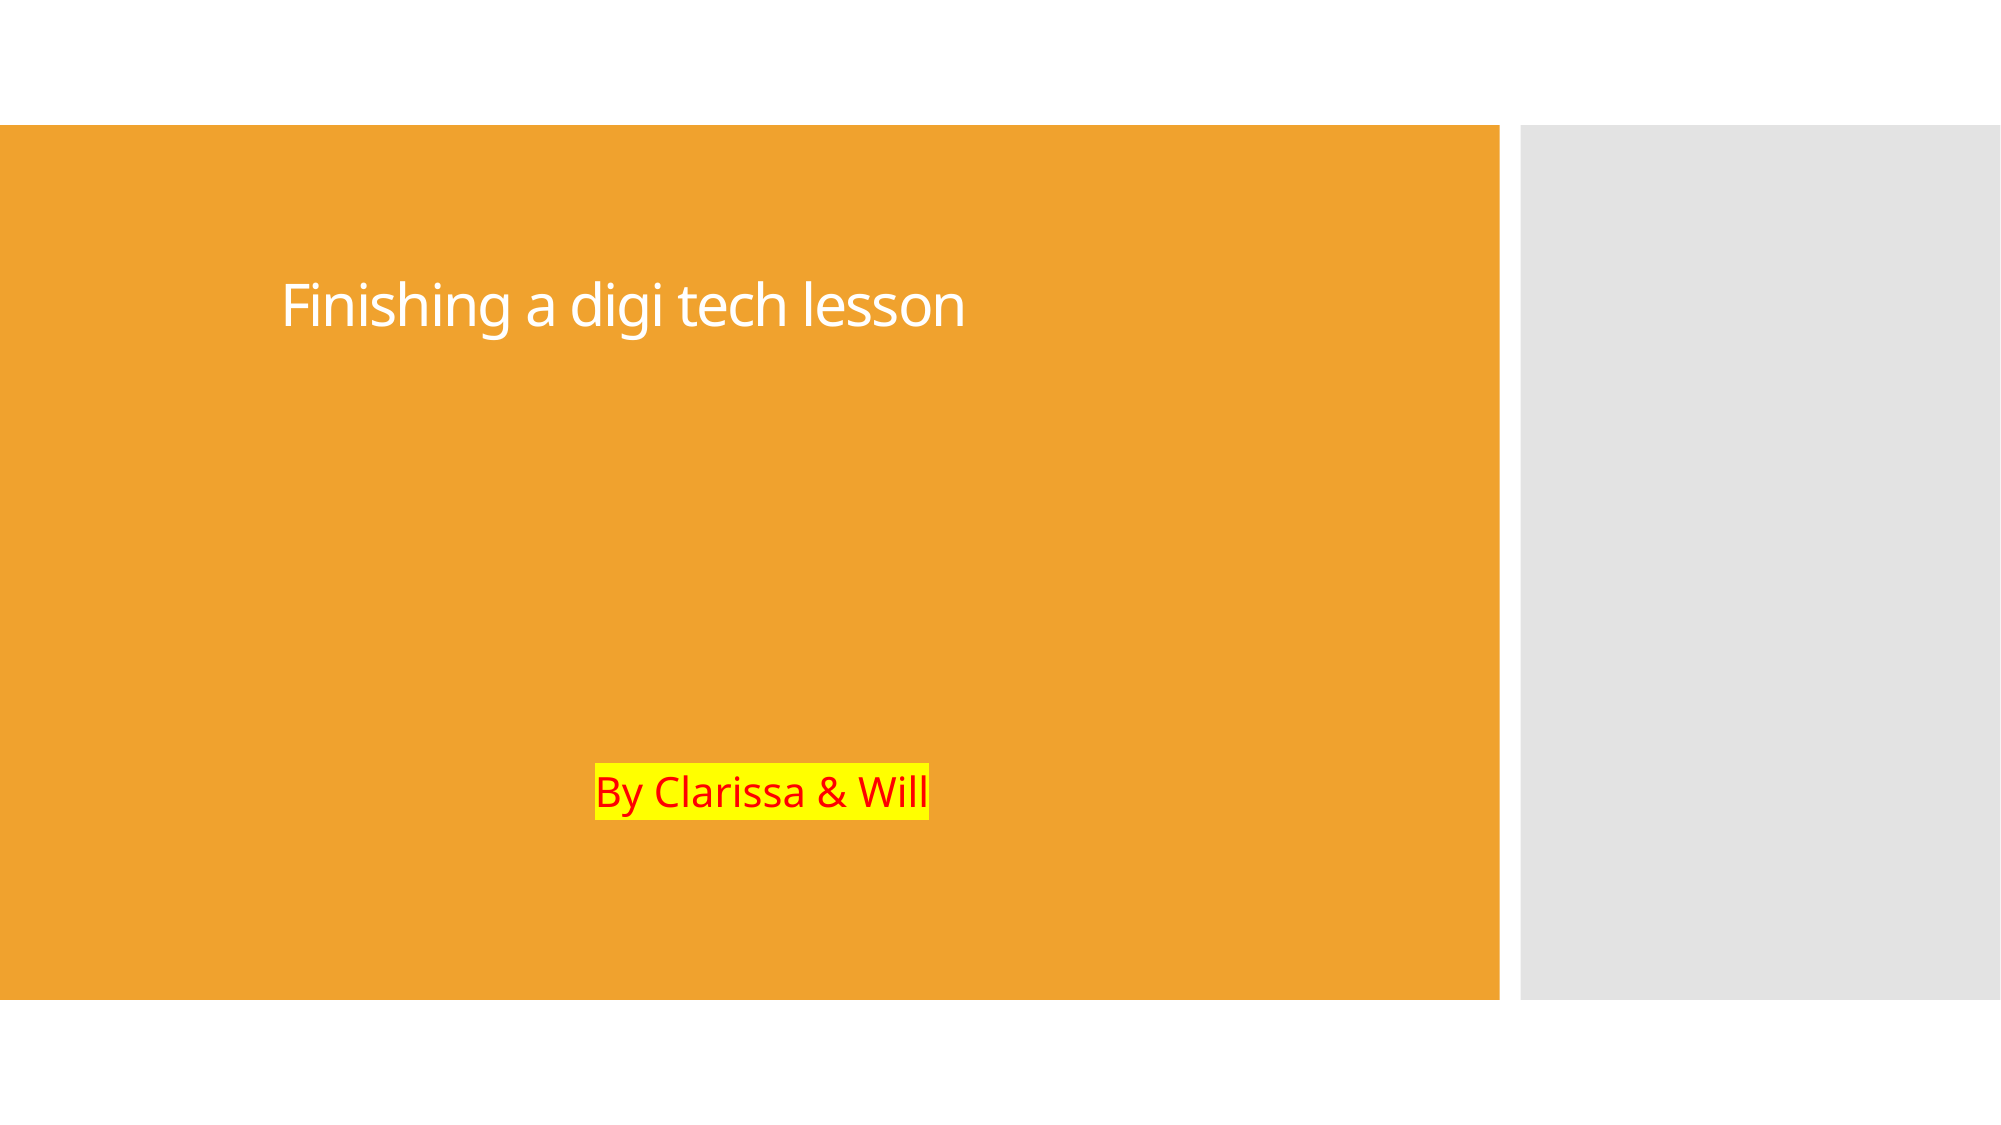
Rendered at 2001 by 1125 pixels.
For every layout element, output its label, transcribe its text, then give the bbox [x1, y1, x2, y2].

subtitle By Clarissa & Will [579, 764, 1240, 963]
title Finishing a digi tech lesson [265, 266, 1226, 347]
